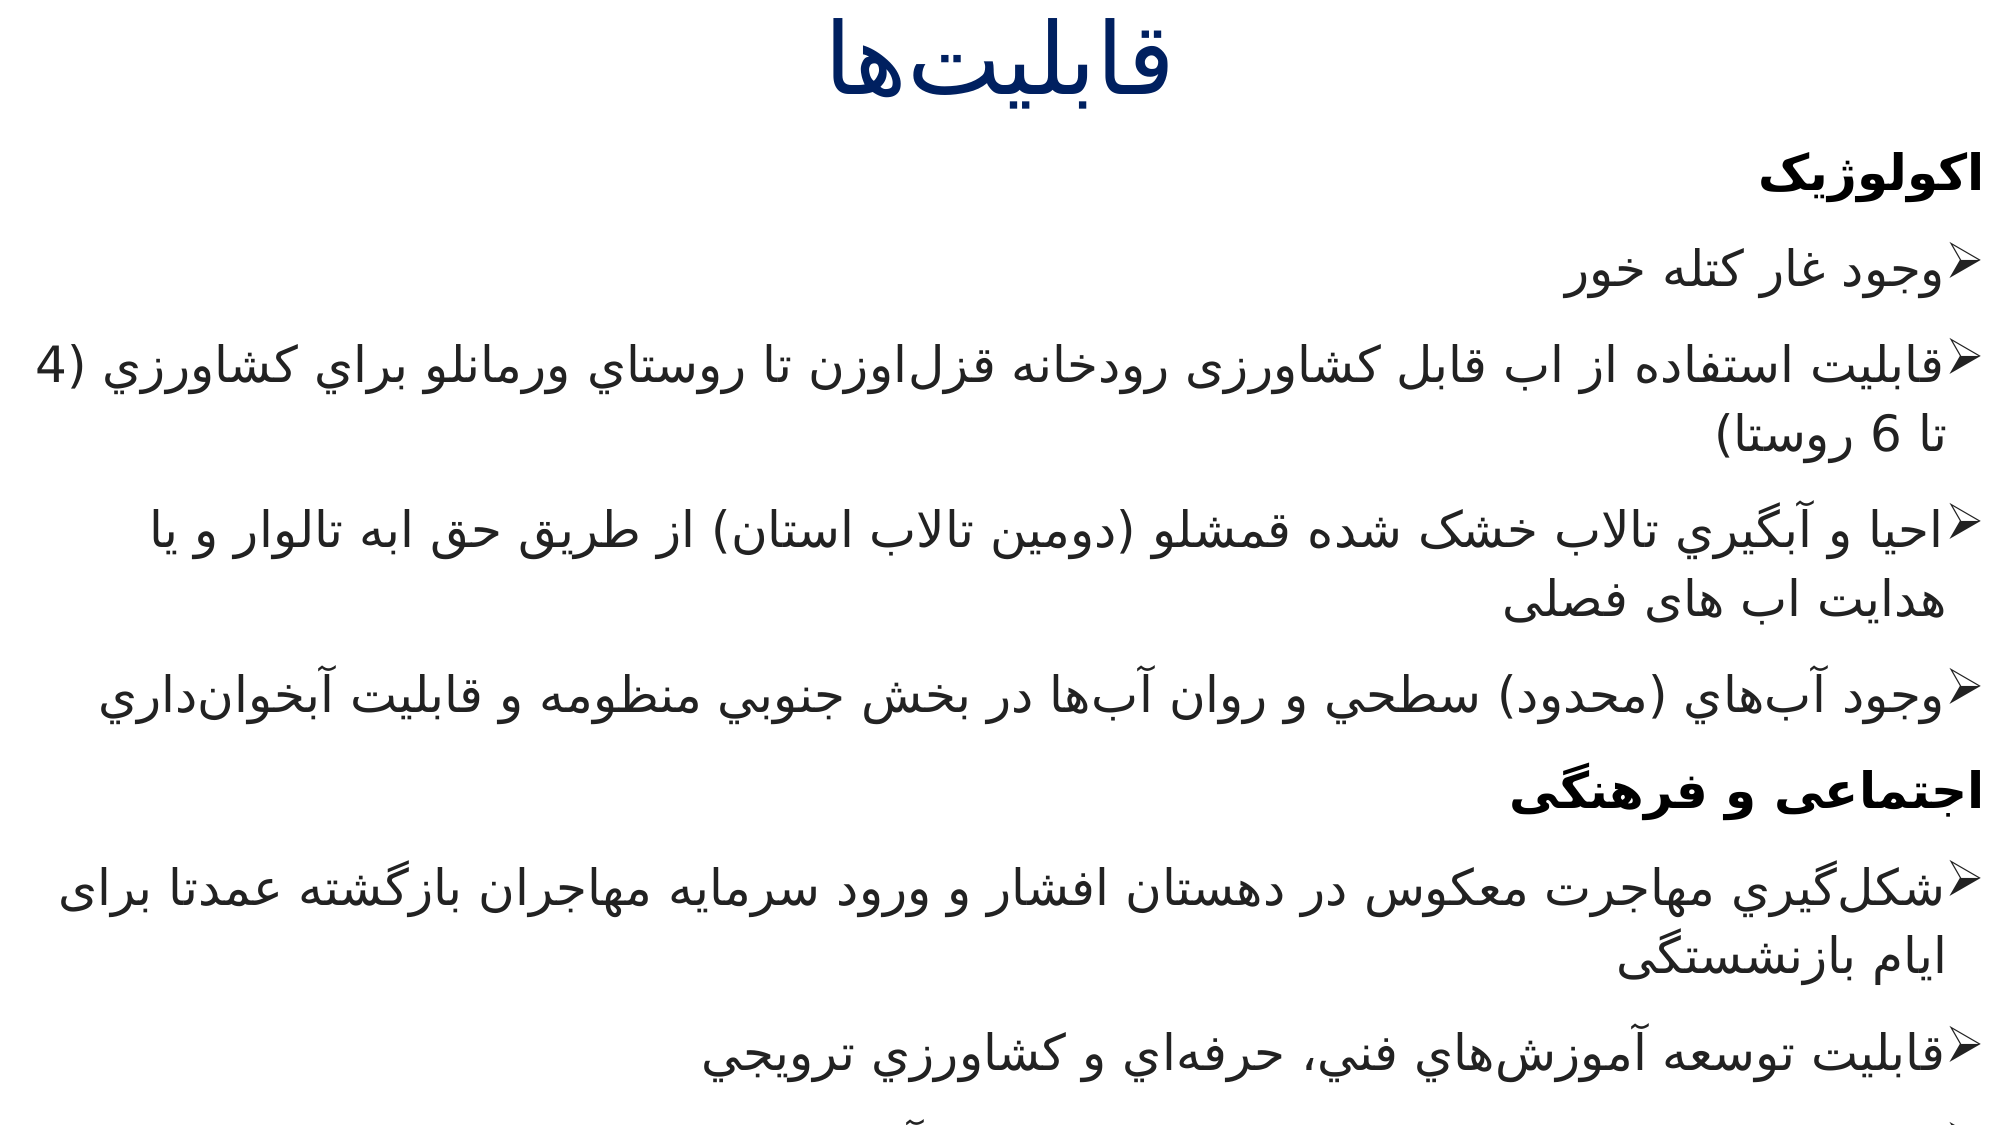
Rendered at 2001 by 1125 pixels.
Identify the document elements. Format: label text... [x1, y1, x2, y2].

title قابليت‌ها [0, 0, 2000, 124]
list اکولوژیک وجود غار کتله خور قابليت استفاده از اب قابل کشاورزی رودخانه قزل‌اوزن تا روستاي ورمانلو براي کشاورزي (4 تا 6 روستا) احيا و آبگيري تالاب خشک شده قمشلو (دومين تالاب استان) از طريق حق ابه تالوار و یا هدایت اب های فصلی وجود آب‌هاي (محدود) سطحي و روان آب‌ها در بخش جنوبي منظومه و قابليت آبخوان‌داري اجتماعی و فرهنگی شکل‌گيري مهاجرت معکوس در دهستان افشار و ورود سرمايه مهاجران بازگشته عمدتا برای ایام بازنشستگی قابليت توسعه آموزش‌هاي فني، حرفه‌اي و کشاورزي ترويجي وجود روستاهاي با مهاجرت محدود با وجود فقدان آب شرب و کشاورزي (در 8 روستا) قابليت استفاده از ظرفيت مشارکت مذهبي مناسب روستاها در توسعه روستا [0, 124, 2000, 934]
